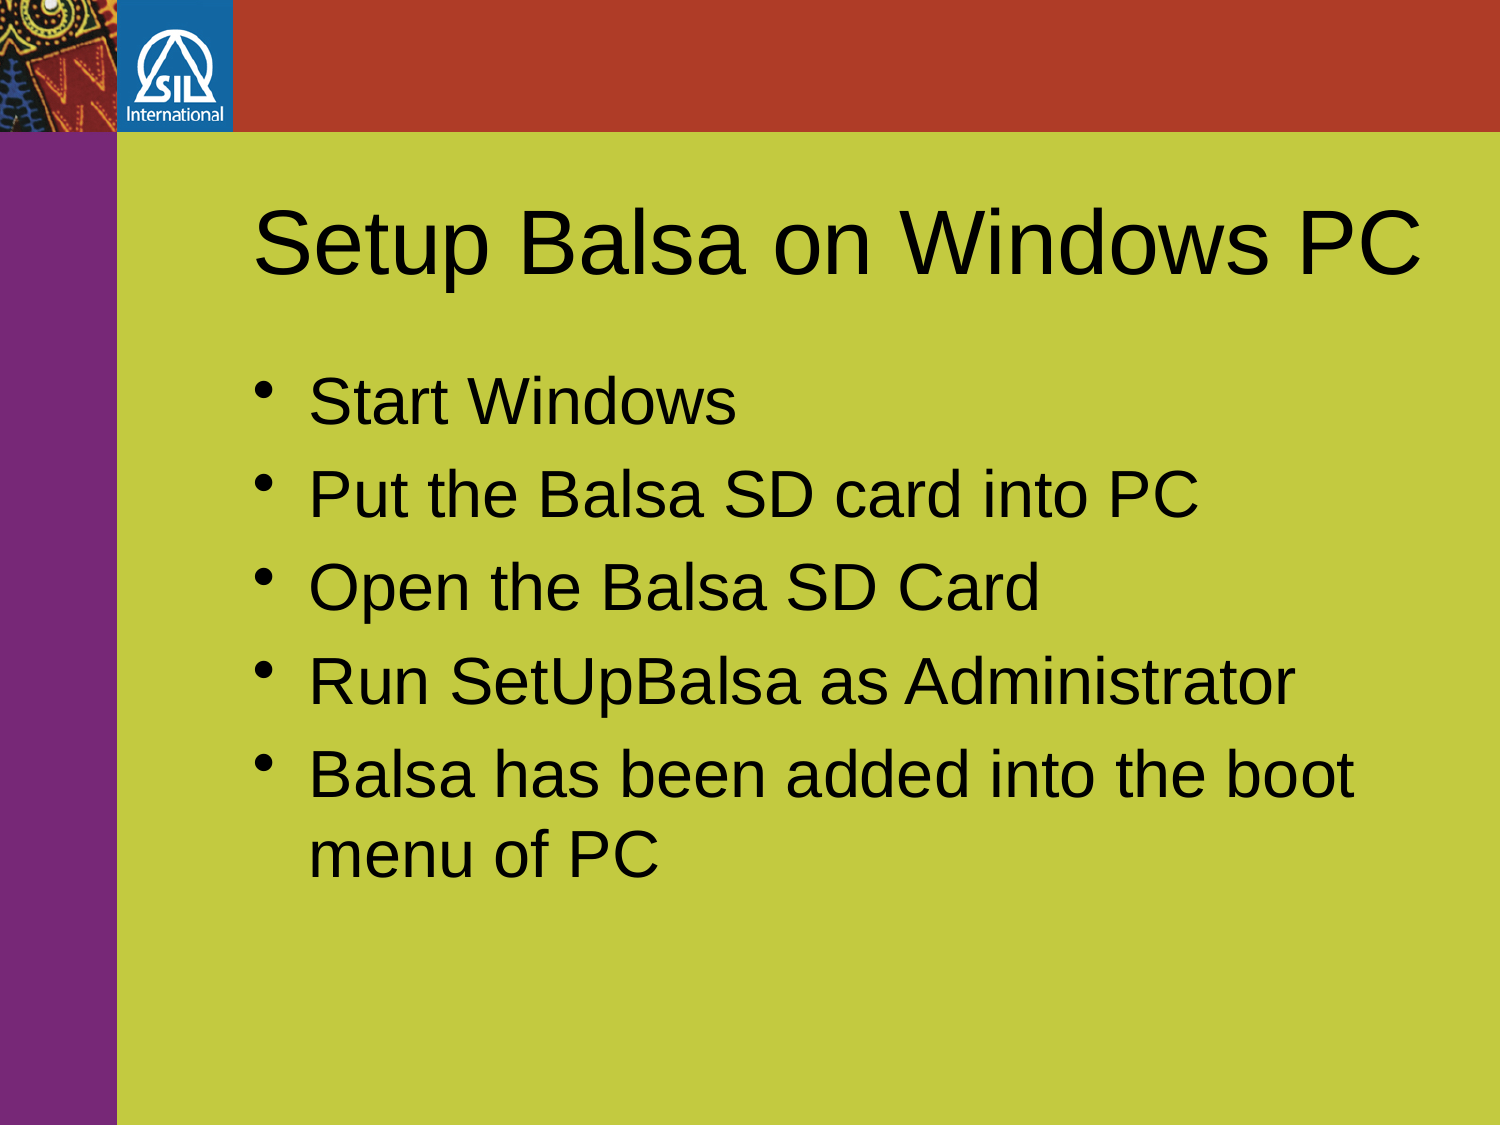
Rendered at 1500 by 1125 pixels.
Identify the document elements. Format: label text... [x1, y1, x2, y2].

picture [0, 0, 1500, 1125]
list Start Windows Put the Balsa SD card into PC Open the Balsa SD Card Run SetUpBalsa as Administrator Balsa has been added into the boot menu of PC [237, 349, 1451, 1026]
title Setup Balsa on Windows PC [237, 137, 1451, 301]
